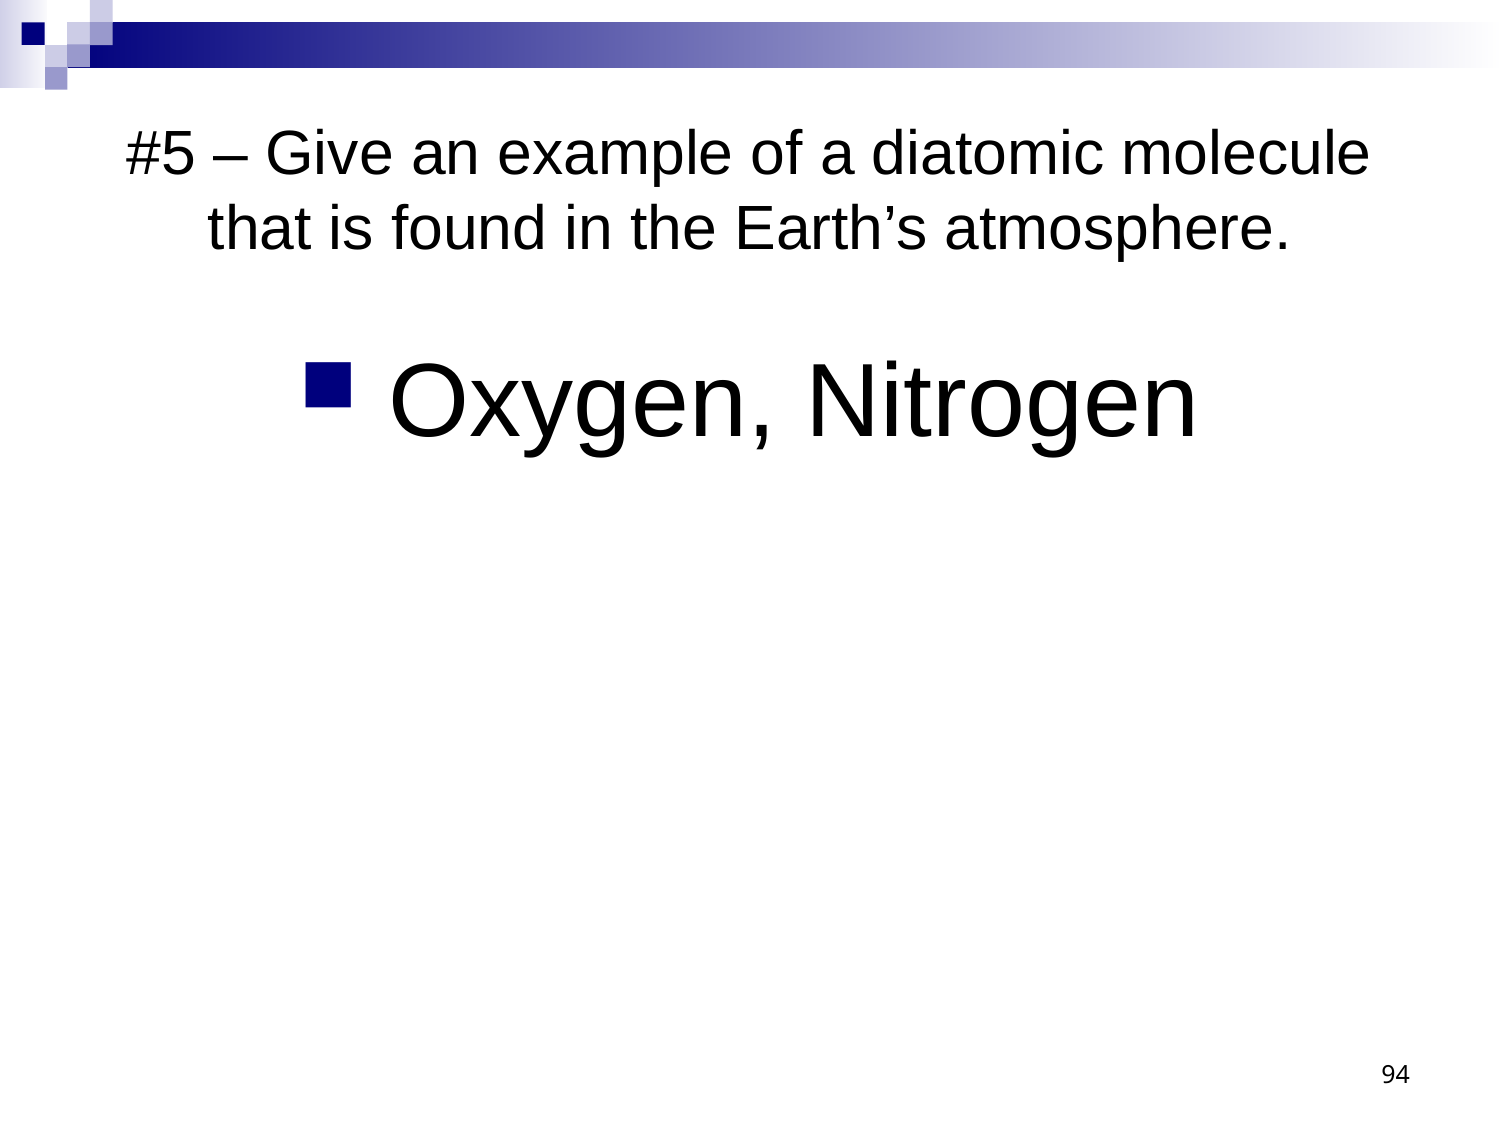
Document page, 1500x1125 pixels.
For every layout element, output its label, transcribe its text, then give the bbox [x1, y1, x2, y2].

title #5 – Give an example of a diatomic molecule that is found in the Earth’s atmosphere. [74, 74, 1426, 301]
list Oxygen, Nitrogen [74, 324, 1426, 963]
slide_number 94 [1074, 1024, 1426, 1101]
